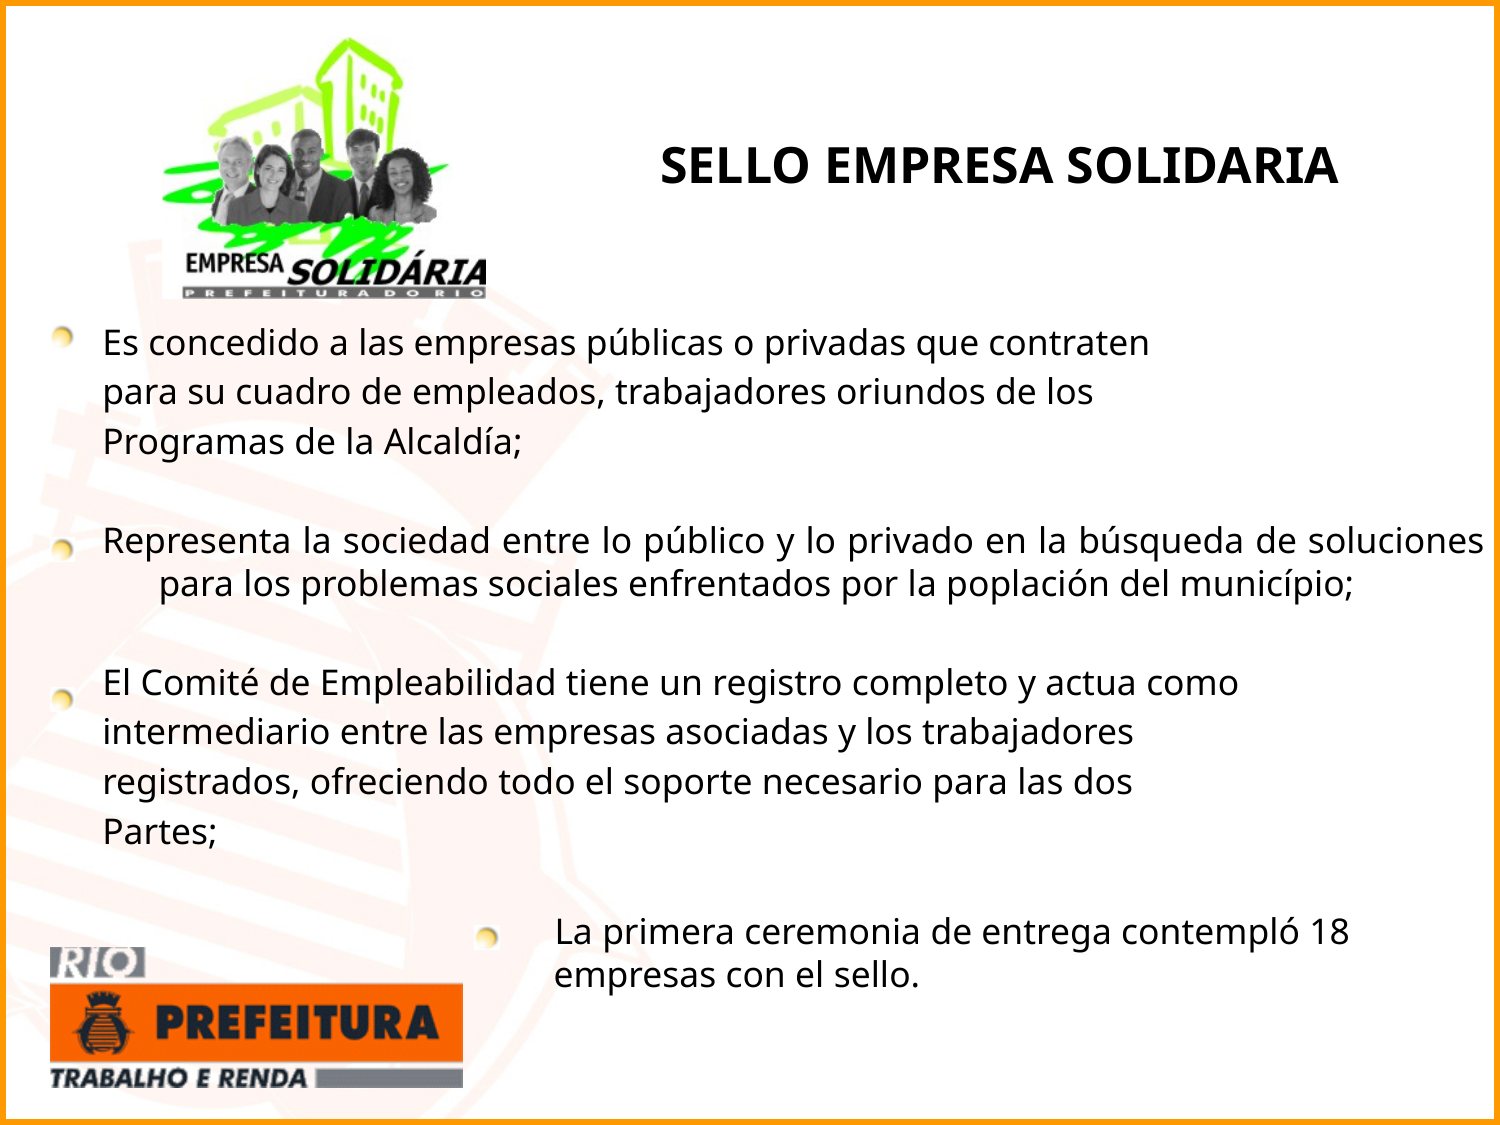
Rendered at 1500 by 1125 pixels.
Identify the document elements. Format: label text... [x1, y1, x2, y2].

text_box La primera ceremonia de entrega contempló 18 empresas con el sello. [520, 899, 1375, 1003]
picture [474, 925, 501, 951]
picture [6, 37, 666, 1119]
text_box SELLO EMPRESA SOLIDARIA [512, 137, 1488, 250]
text_box Es concedido a las empresas públicas o privadas que contraten para su cuadro de empleados, trabajadores oriundos de los Programas de la Alcaldía; Representa la sociedad entre lo público y lo privado en la búsqueda de soluciones para los problemas sociales enfrentados por la poplación del município; El Comité de Empleabilidad tiene un registro completo y actua como intermediario entre las empresas asociadas y los trabajadores registrados, ofreciendo todo el soporte necesario para las dos Partes; [87, 312, 1500, 1125]
